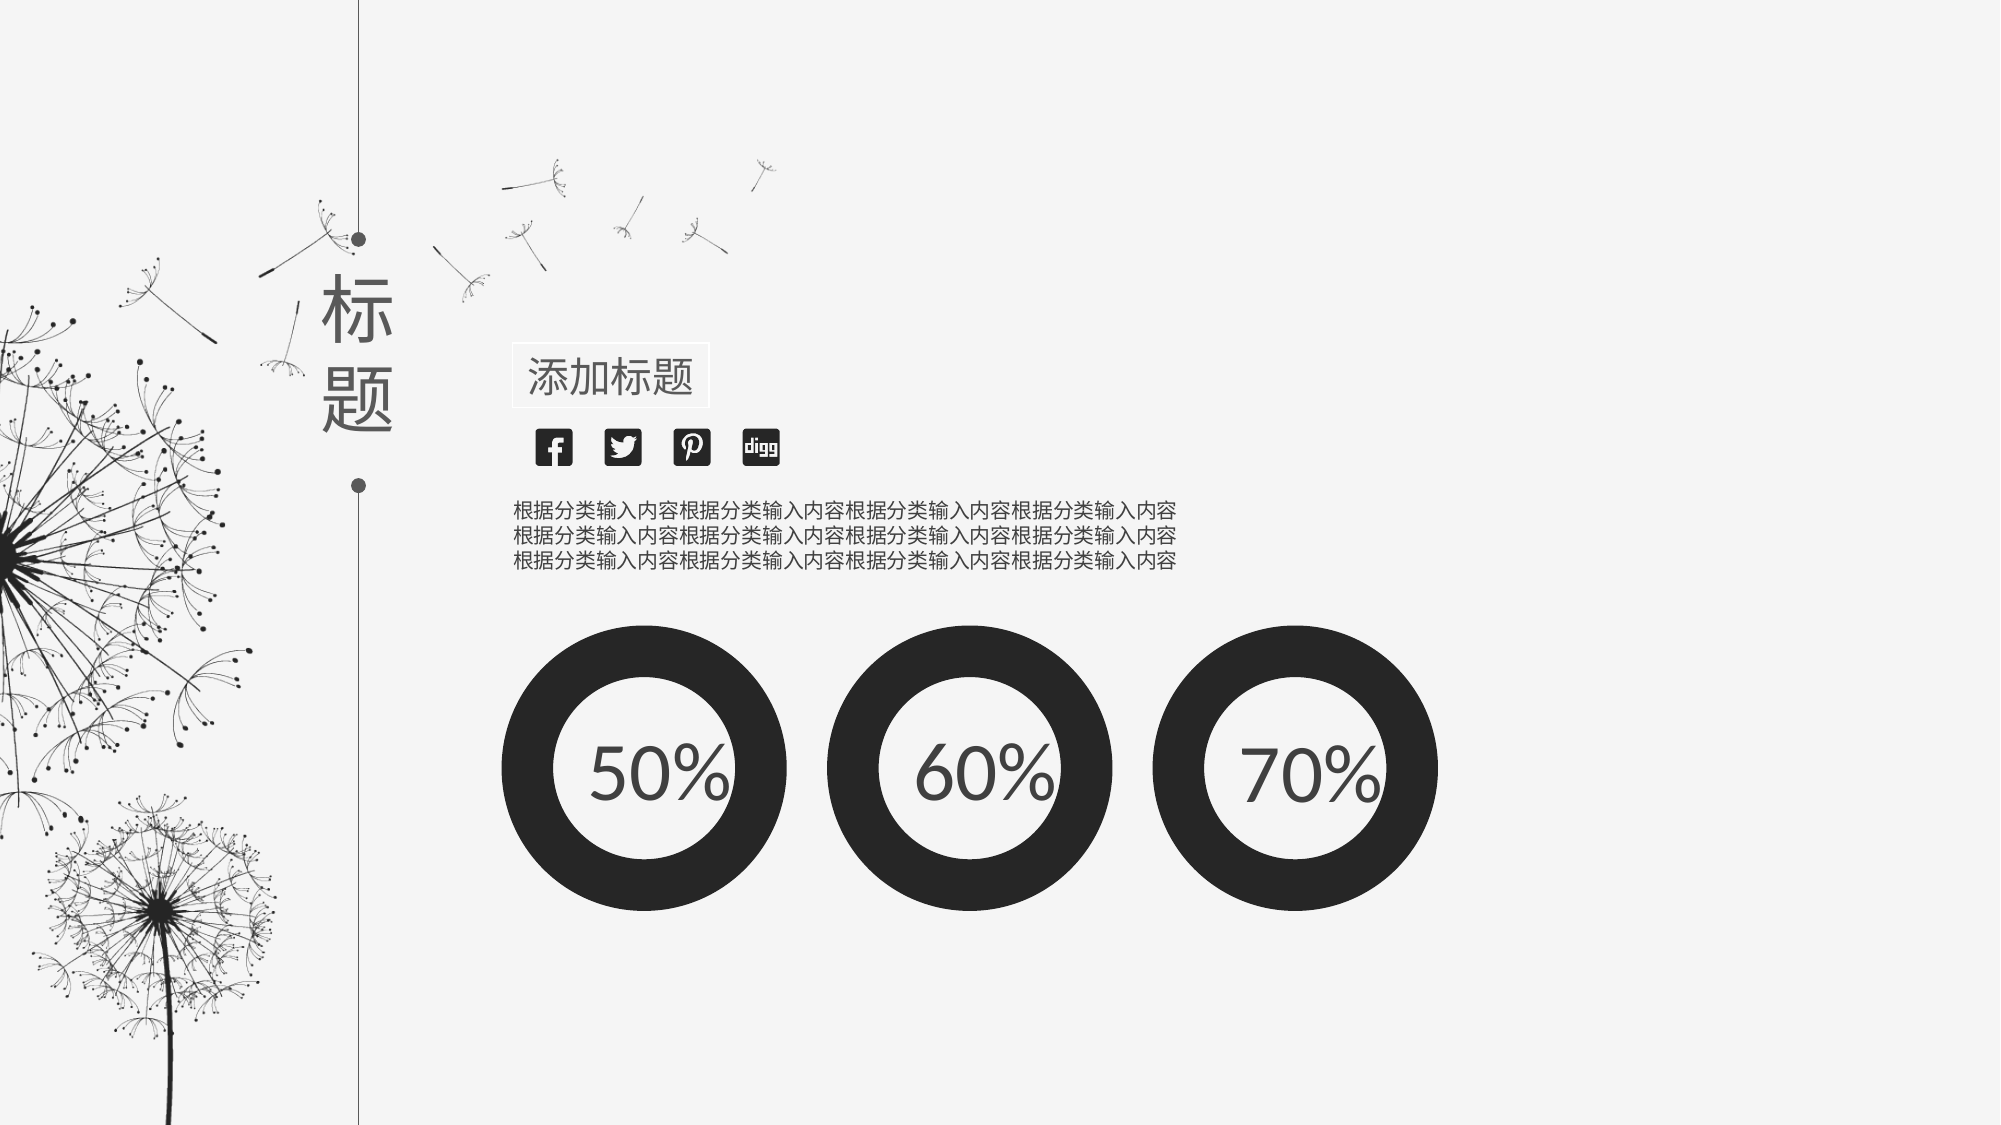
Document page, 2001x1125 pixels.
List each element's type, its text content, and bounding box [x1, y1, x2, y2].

text_box 70% [1224, 712, 1398, 827]
text_box 根据分类输入内容根据分类输入内容根据分类输入内容根据分类输入内容 根据分类输入内容根据分类输入内容根据分类输入内容根据分类输入内容 根据分类输入内容根据分类输入内容根据分类输入内容根据分类输入内容 [819, 490, 1461, 581]
text_box 60% [898, 710, 1073, 825]
text_box [827, 625, 1113, 911]
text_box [0, 0, 815, 1125]
text_box [1152, 625, 1438, 911]
